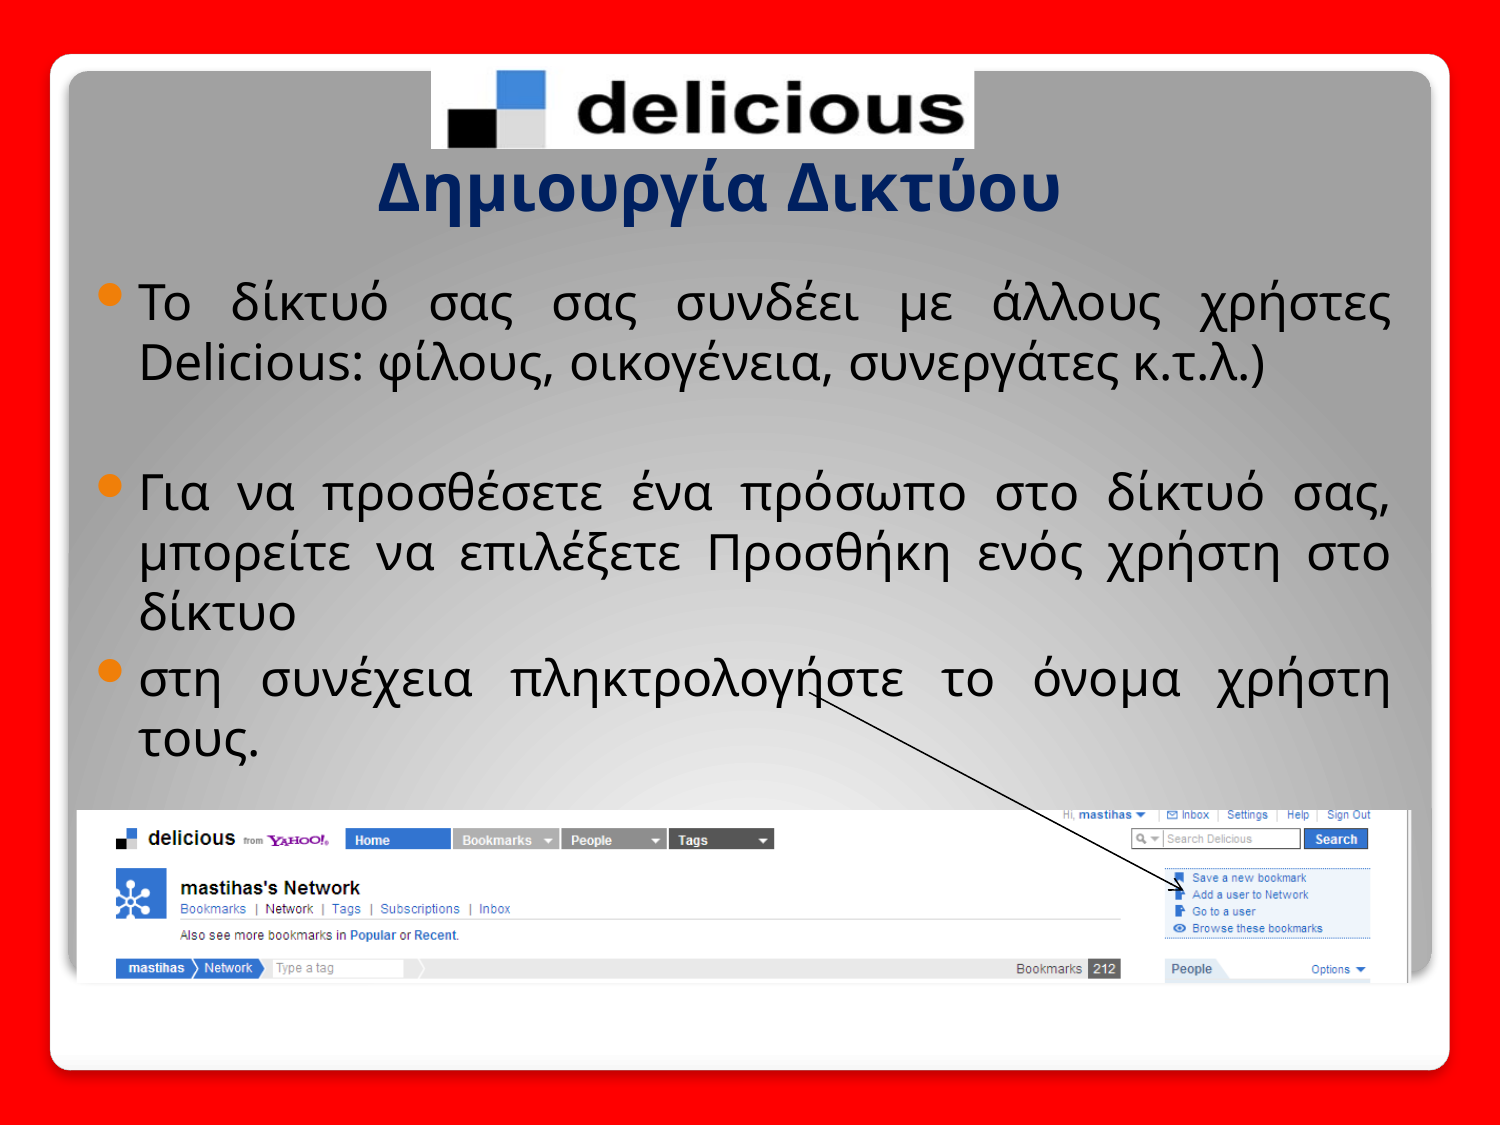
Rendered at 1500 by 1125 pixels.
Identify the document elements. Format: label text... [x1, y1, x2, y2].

text_box Δημιουργία Δικτύου [41, 78, 1400, 232]
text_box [808, 692, 1184, 891]
list Το δίκτυό σας σας συνδέει με άλλους χρήστες Delicious: φίλους, οικογένεια, συνεργάτες κ.τ.λ.) Για να προσθέσετε ένα πρόσωπο στο δίκτυό σας, μπορείτε να επιλέξετε Προσθήκη ενός χρήστη στο δίκτυο στη συνέχεια πληκτρολογήστε το όνομα χρήστη τους. [64, 255, 1408, 966]
picture [76, 810, 1412, 983]
picture [430, 66, 975, 150]
